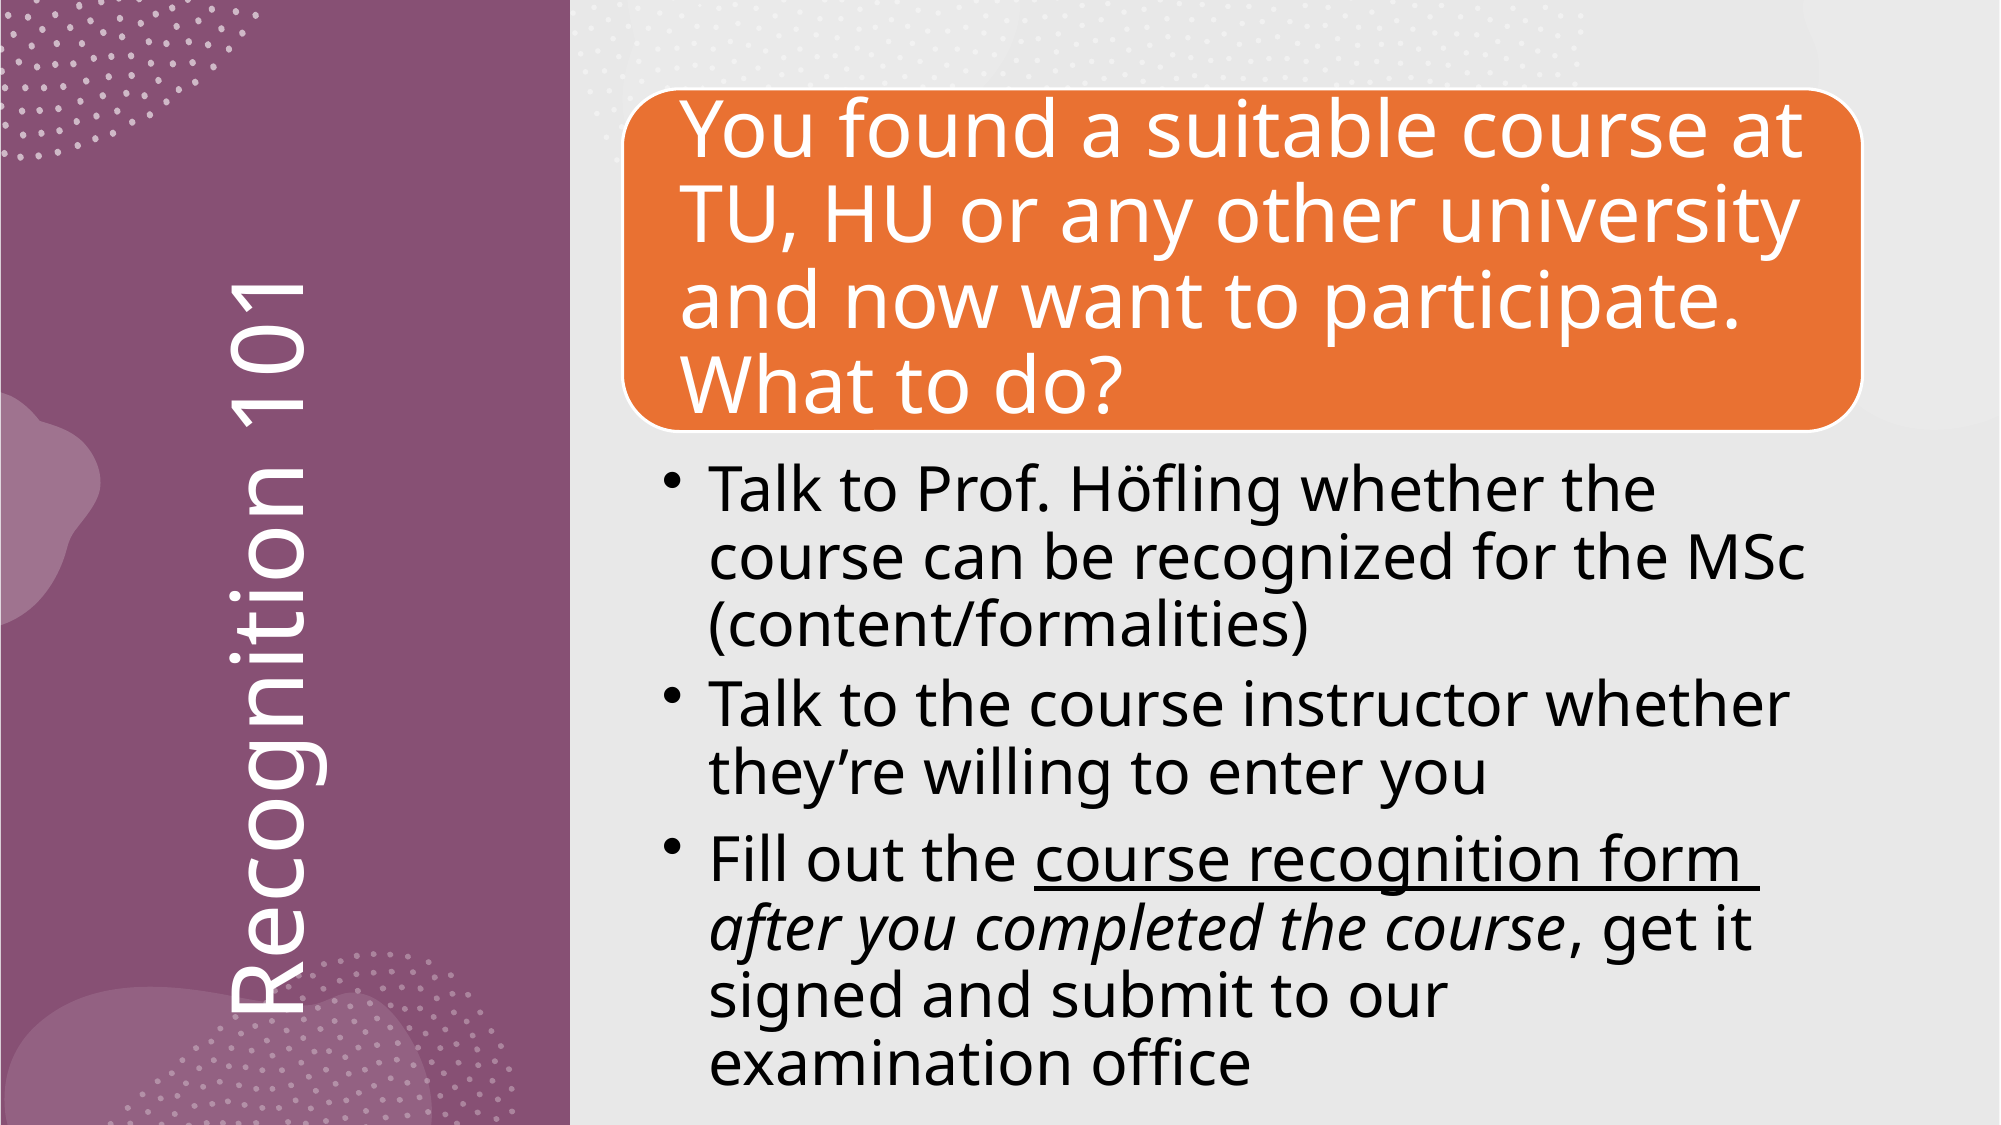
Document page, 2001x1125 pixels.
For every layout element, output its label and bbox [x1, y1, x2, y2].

list [621, 46, 1864, 1079]
text_box [0, 0, 2000, 1125]
